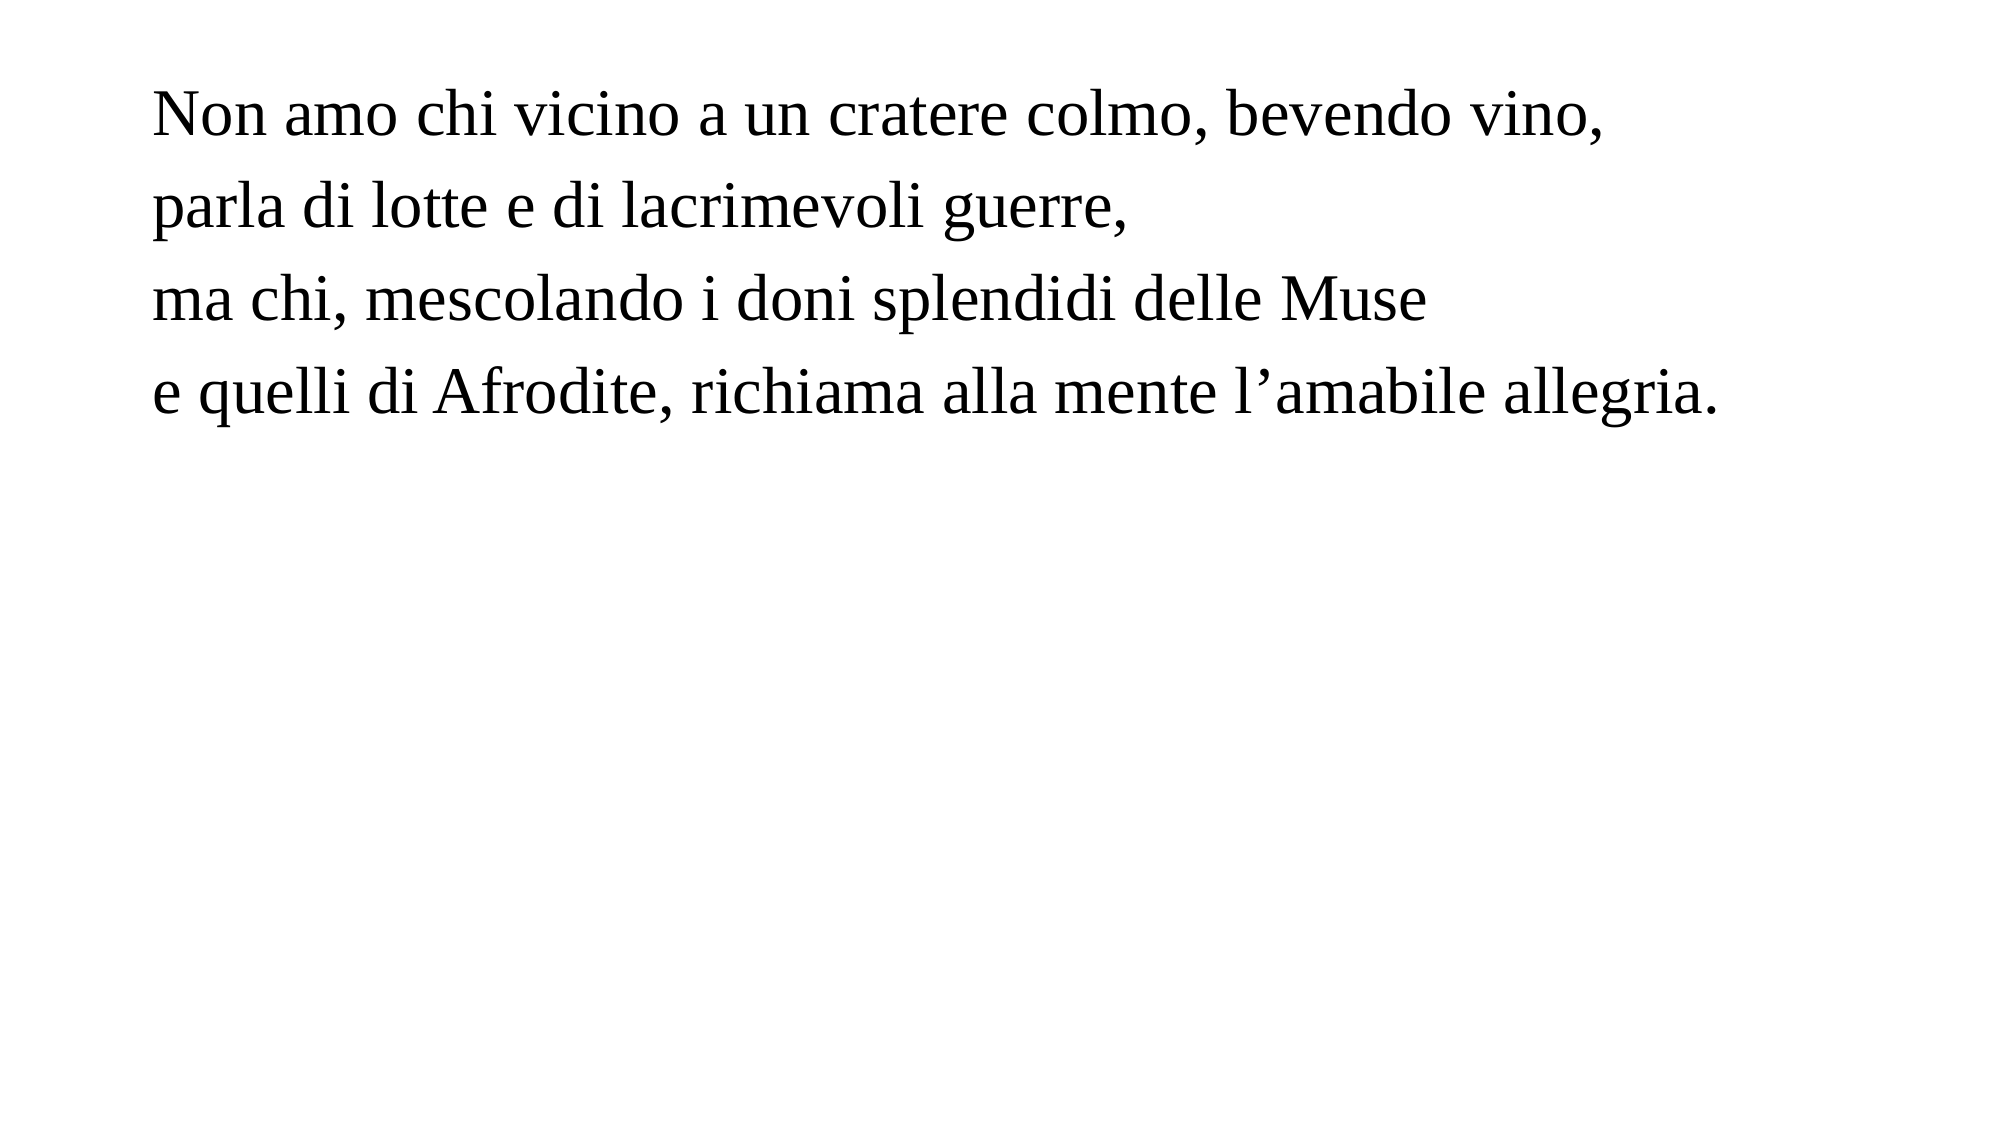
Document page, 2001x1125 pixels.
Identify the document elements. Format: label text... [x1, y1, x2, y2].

list Non amo chi vicino a un cratere colmo, bevendo vino, parla di lotte e di lacrimevoli guerre, ma chi, mescolando i doni splendidi delle Muse e quelli di Afrodite, richiama alla mente l’amabile allegria. [137, 69, 1863, 1014]
